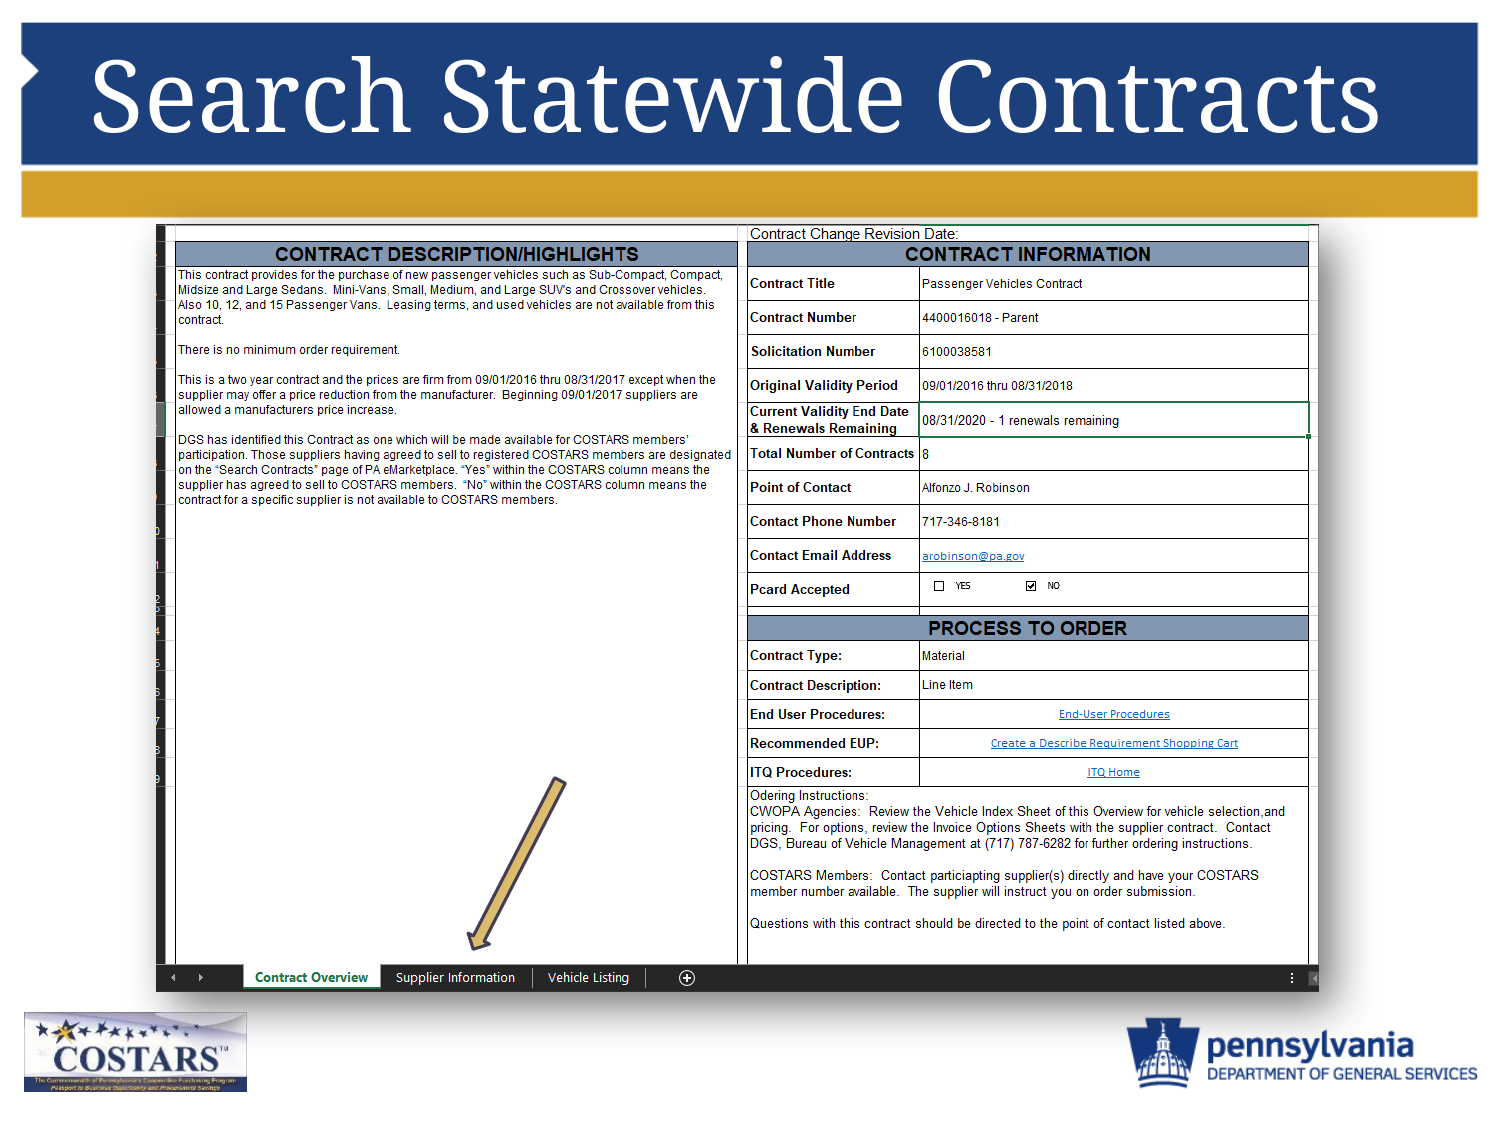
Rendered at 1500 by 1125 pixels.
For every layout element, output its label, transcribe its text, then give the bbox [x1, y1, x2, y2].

picture [24, 1012, 247, 1092]
text_box Search Statewide Contracts [75, 24, 1400, 100]
picture [155, 224, 1319, 992]
